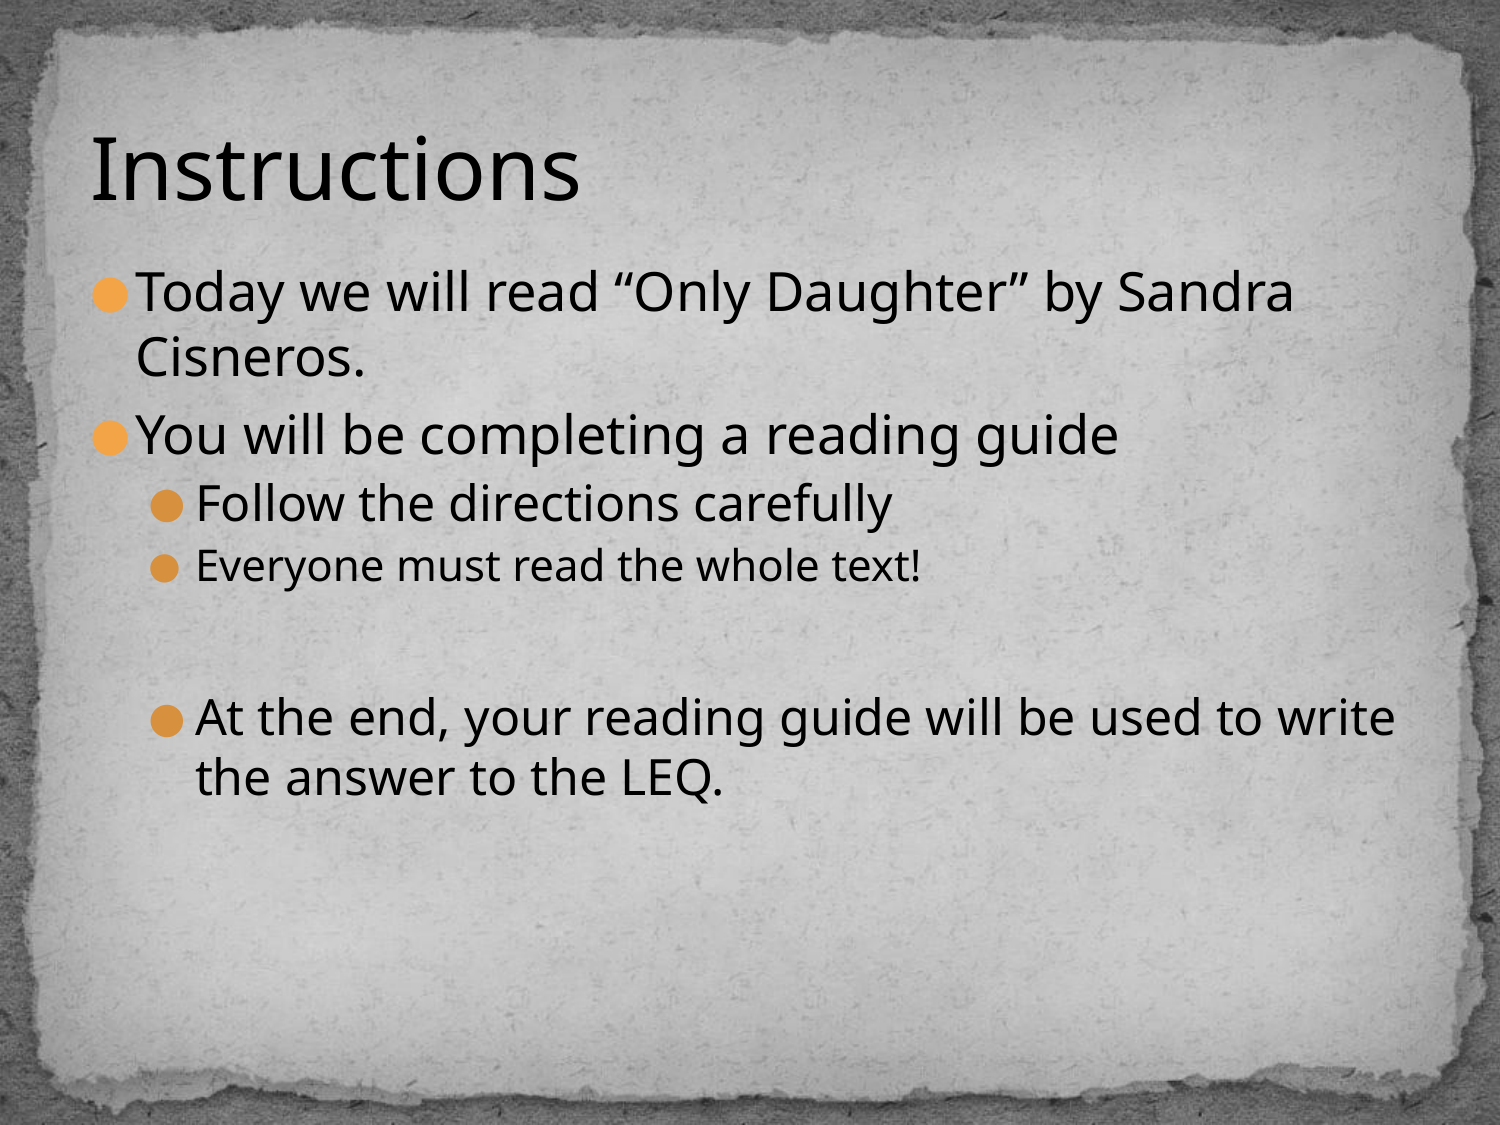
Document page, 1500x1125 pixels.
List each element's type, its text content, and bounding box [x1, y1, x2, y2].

title Instructions [75, 24, 1425, 225]
picture [0, 0, 1500, 1125]
list Today we will read “Only Daughter” by Sandra Cisneros. You will be completing a reading guide Follow the directions carefully Everyone must read the whole text! At the end, your reading guide will be used to write the answer to the LEQ. [75, 249, 1425, 1000]
